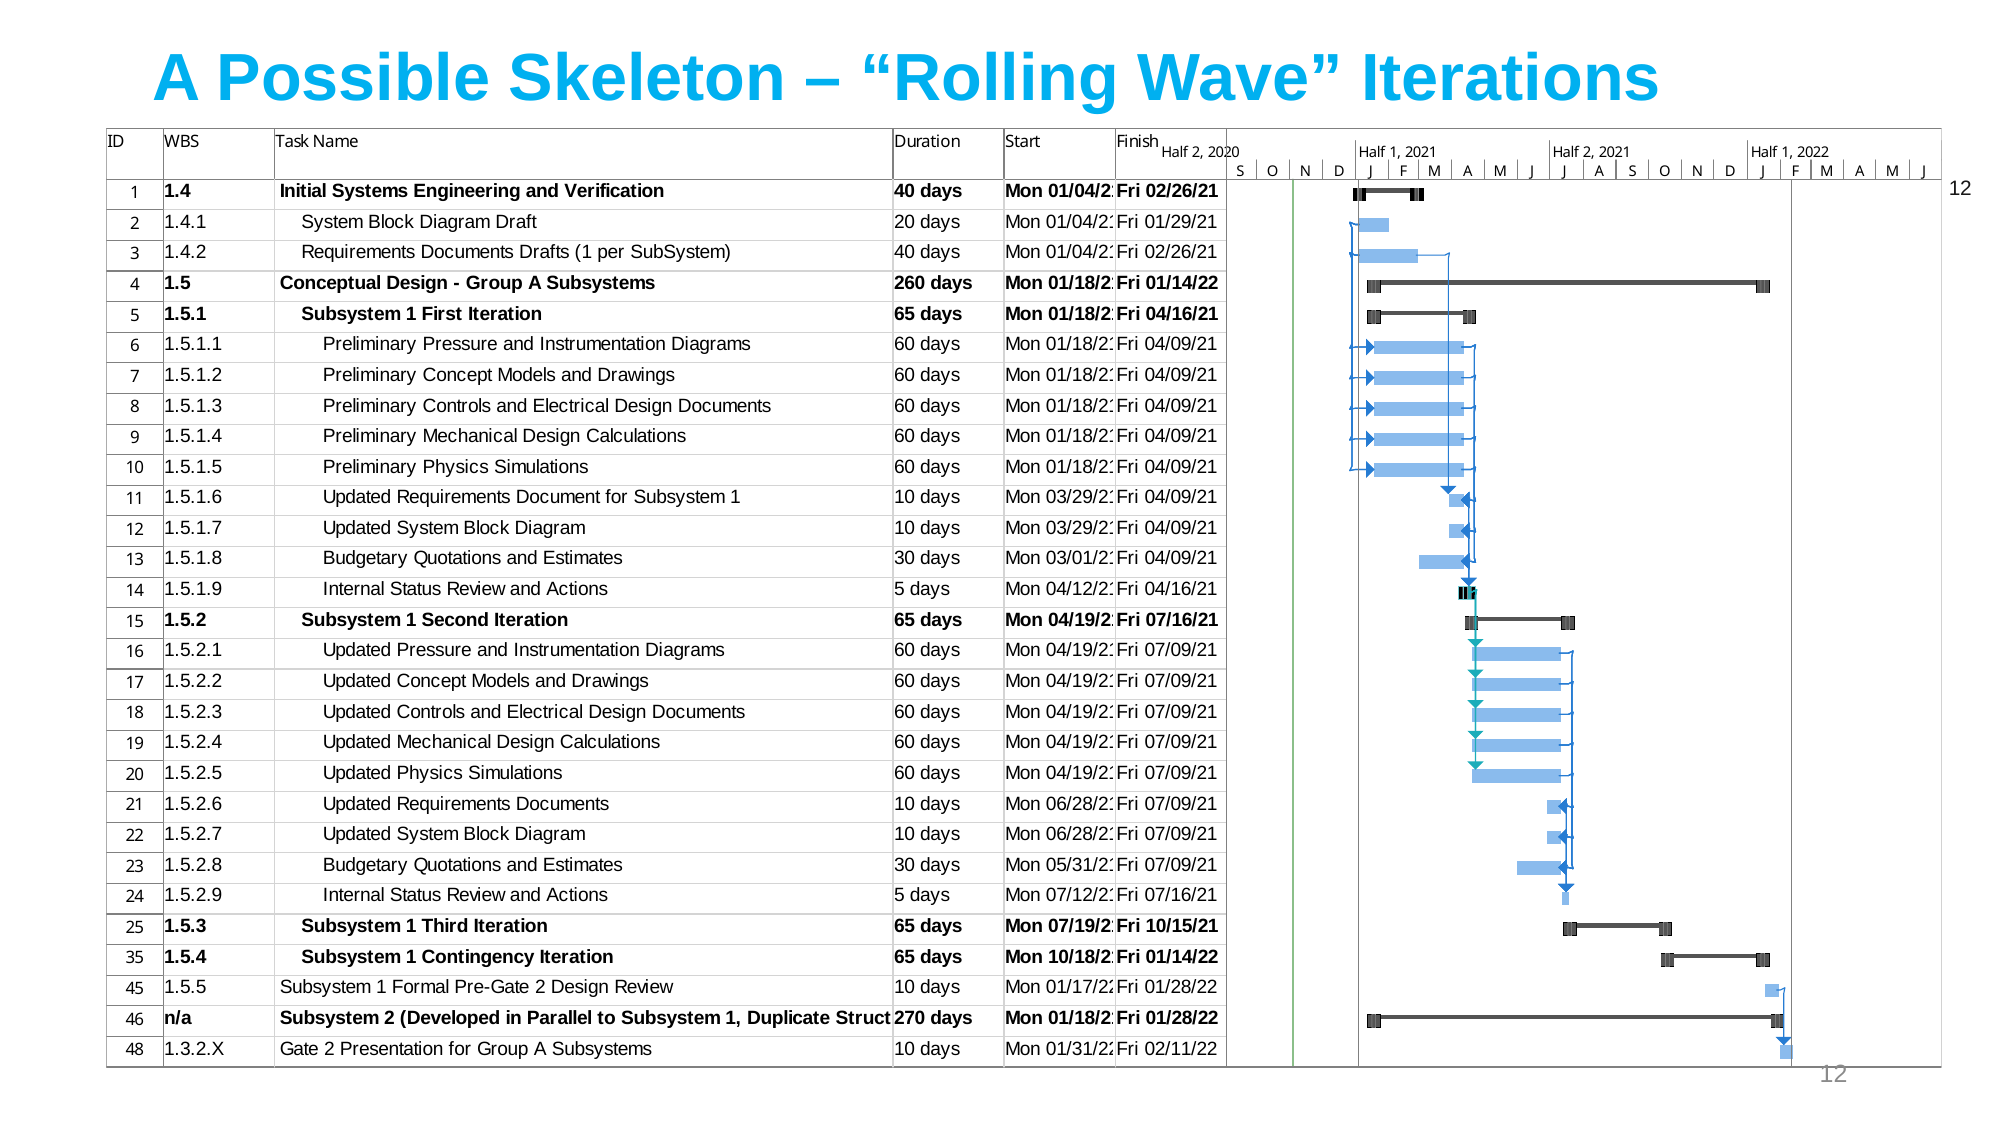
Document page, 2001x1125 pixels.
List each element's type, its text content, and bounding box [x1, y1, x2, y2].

slide_number 12 [1412, 1075, 1863, 1103]
title A Possible Skeleton – “Rolling Wave” Iterations [137, 30, 1863, 128]
picture [106, 128, 1942, 1075]
